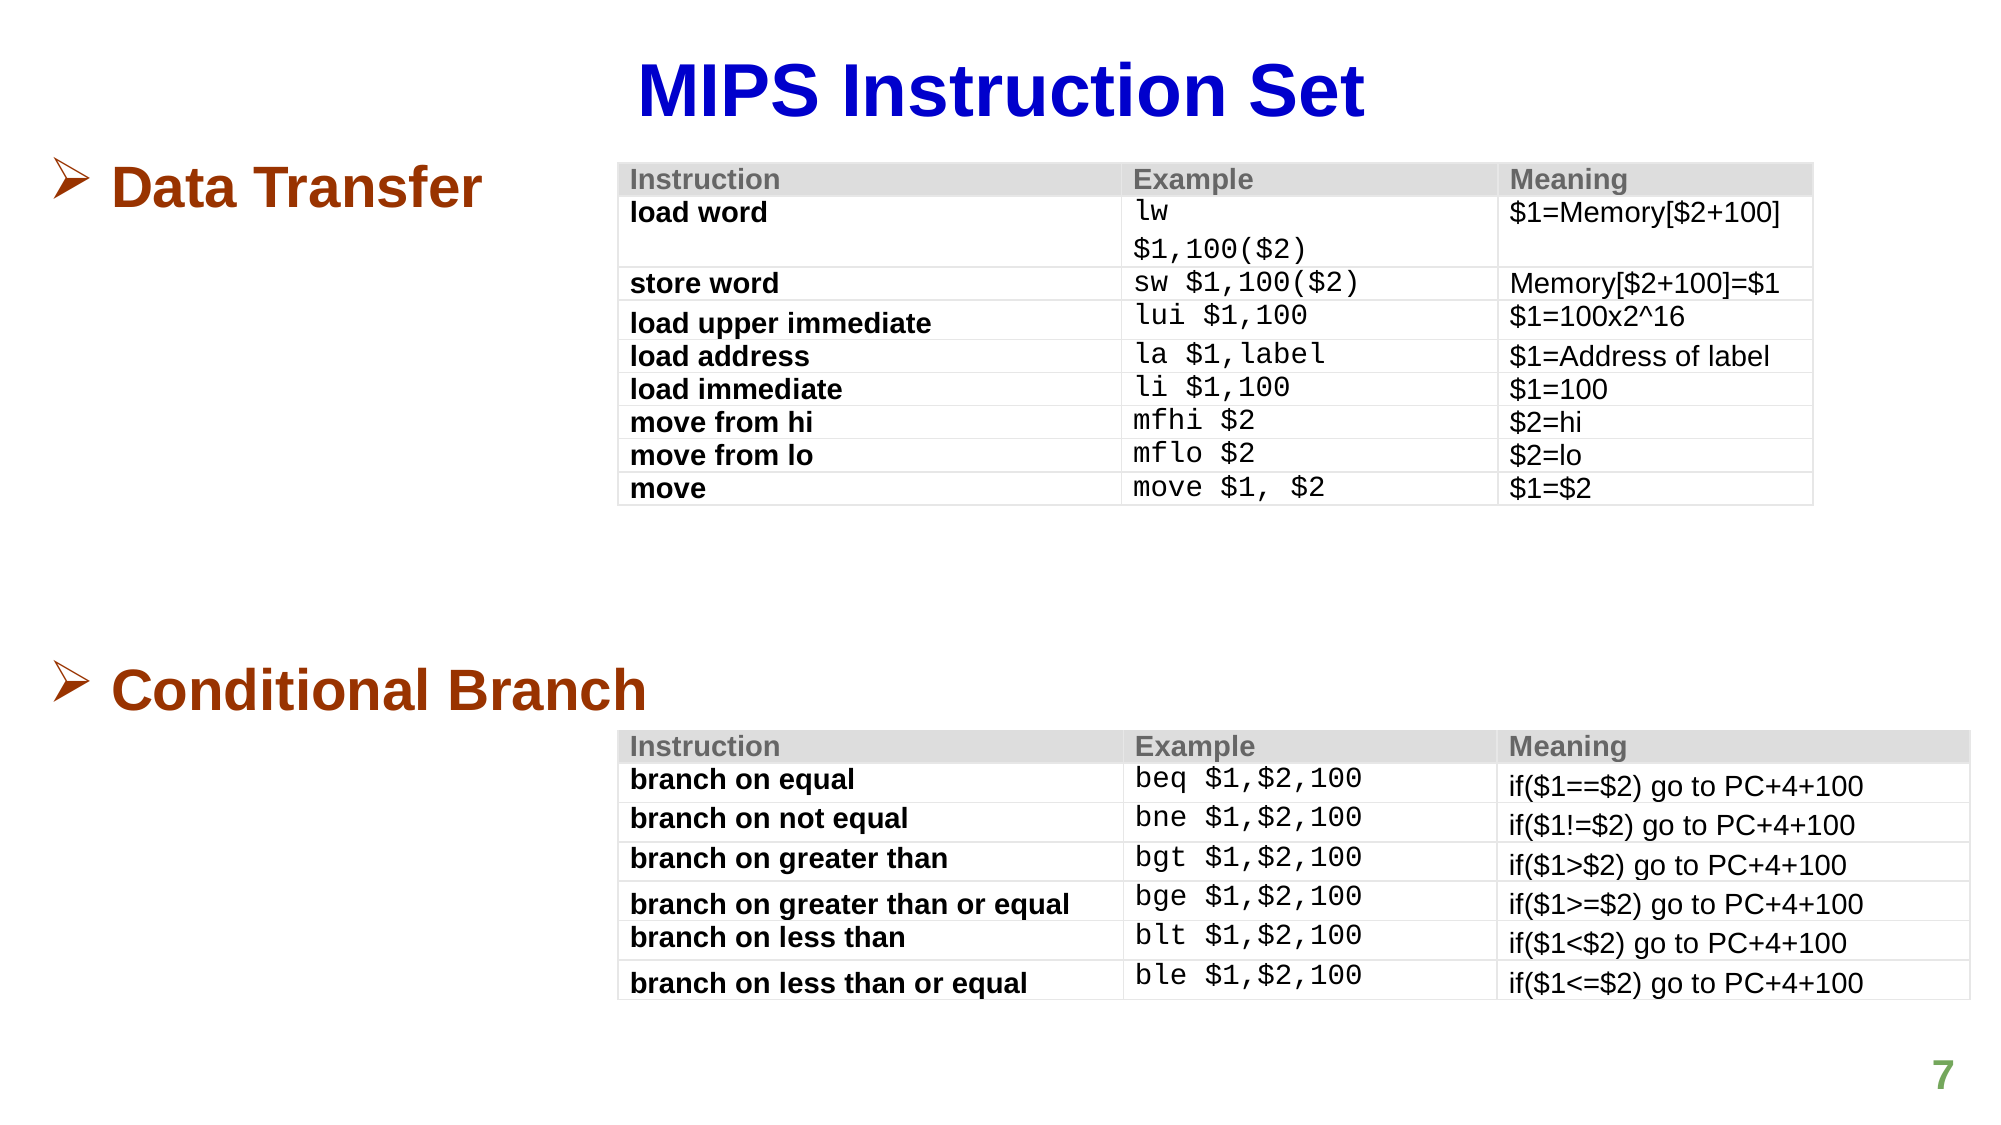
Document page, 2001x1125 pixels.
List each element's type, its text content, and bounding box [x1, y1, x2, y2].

table_cell $1=100 [1499, 373, 1812, 405]
table_cell Memory[$2+100]=$1 [1499, 268, 1812, 299]
table_cell beq $1,$2,100 [1124, 764, 1496, 802]
table_cell if($1>=$2) go to PC+4+100 [1498, 882, 1969, 920]
table_header Example [1124, 731, 1496, 762]
table_cell mfhi $2 [1122, 406, 1497, 438]
table_cell branch on greater than [619, 843, 1123, 880]
table_cell move from lo [619, 439, 1121, 471]
table_cell if($1!=$2) go to PC+4+100 [1498, 803, 1969, 841]
slide_number 7 [1520, 1042, 1971, 1103]
table_cell branch on less than [619, 921, 1123, 959]
table_cell branch on greater than or equal [619, 882, 1123, 920]
table_cell load address [619, 340, 1121, 372]
table_header Meaning [1498, 731, 1969, 762]
table_cell load upper immediate [619, 301, 1121, 339]
table_cell $1=Memory[$2+100] [1499, 197, 1812, 266]
table_cell lui $1,100 [1122, 301, 1497, 339]
table_cell li $1,100 [1122, 373, 1497, 405]
table_cell if($1<$2) go to PC+4+100 [1498, 921, 1969, 959]
table_cell $1=100x2^16 [1499, 301, 1812, 339]
table_cell $1=$2 [1499, 473, 1812, 504]
table_header Meaning [1499, 164, 1812, 195]
table_cell branch on equal [619, 764, 1123, 802]
table_cell bge $1,$2,100 [1124, 882, 1496, 920]
table_cell if($1==$2) go to PC+4+100 [1498, 764, 1969, 802]
table_cell la $1,label [1122, 340, 1497, 372]
table_cell mflo $2 [1122, 439, 1497, 471]
table_cell blt $1,$2,100 [1124, 921, 1496, 959]
table_cell load immediate [619, 373, 1121, 405]
table_cell branch on less than or equal [619, 961, 1123, 999]
table_cell $2=lo [1499, 439, 1812, 471]
table_cell bne $1,$2,100 [1124, 803, 1496, 841]
list Data Transfer Conditional Branch [33, 150, 1971, 1014]
table_header Instruction [619, 164, 1121, 195]
table_cell lw $1,100($2) [1122, 197, 1497, 266]
table_header Example [1122, 164, 1497, 195]
table_cell ble $1,$2,100 [1124, 961, 1496, 999]
table_cell load word [619, 197, 1121, 266]
table_cell $1=Address of label [1499, 340, 1812, 372]
title MIPS Instruction Set [33, 33, 1971, 150]
table_cell move [619, 473, 1121, 504]
table_cell sw $1,100($2) [1122, 268, 1497, 299]
table_cell bgt $1,$2,100 [1124, 843, 1496, 880]
table_cell store word [619, 268, 1121, 299]
table_header Instruction [619, 731, 1123, 762]
table_cell move from hi [619, 406, 1121, 438]
table_cell $2=hi [1499, 406, 1812, 438]
table_cell if($1>$2) go to PC+4+100 [1498, 843, 1969, 880]
table_cell if($1<=$2) go to PC+4+100 [1498, 961, 1969, 999]
table_cell branch on not equal [619, 803, 1123, 841]
table_cell move $1, $2 [1122, 473, 1497, 504]
